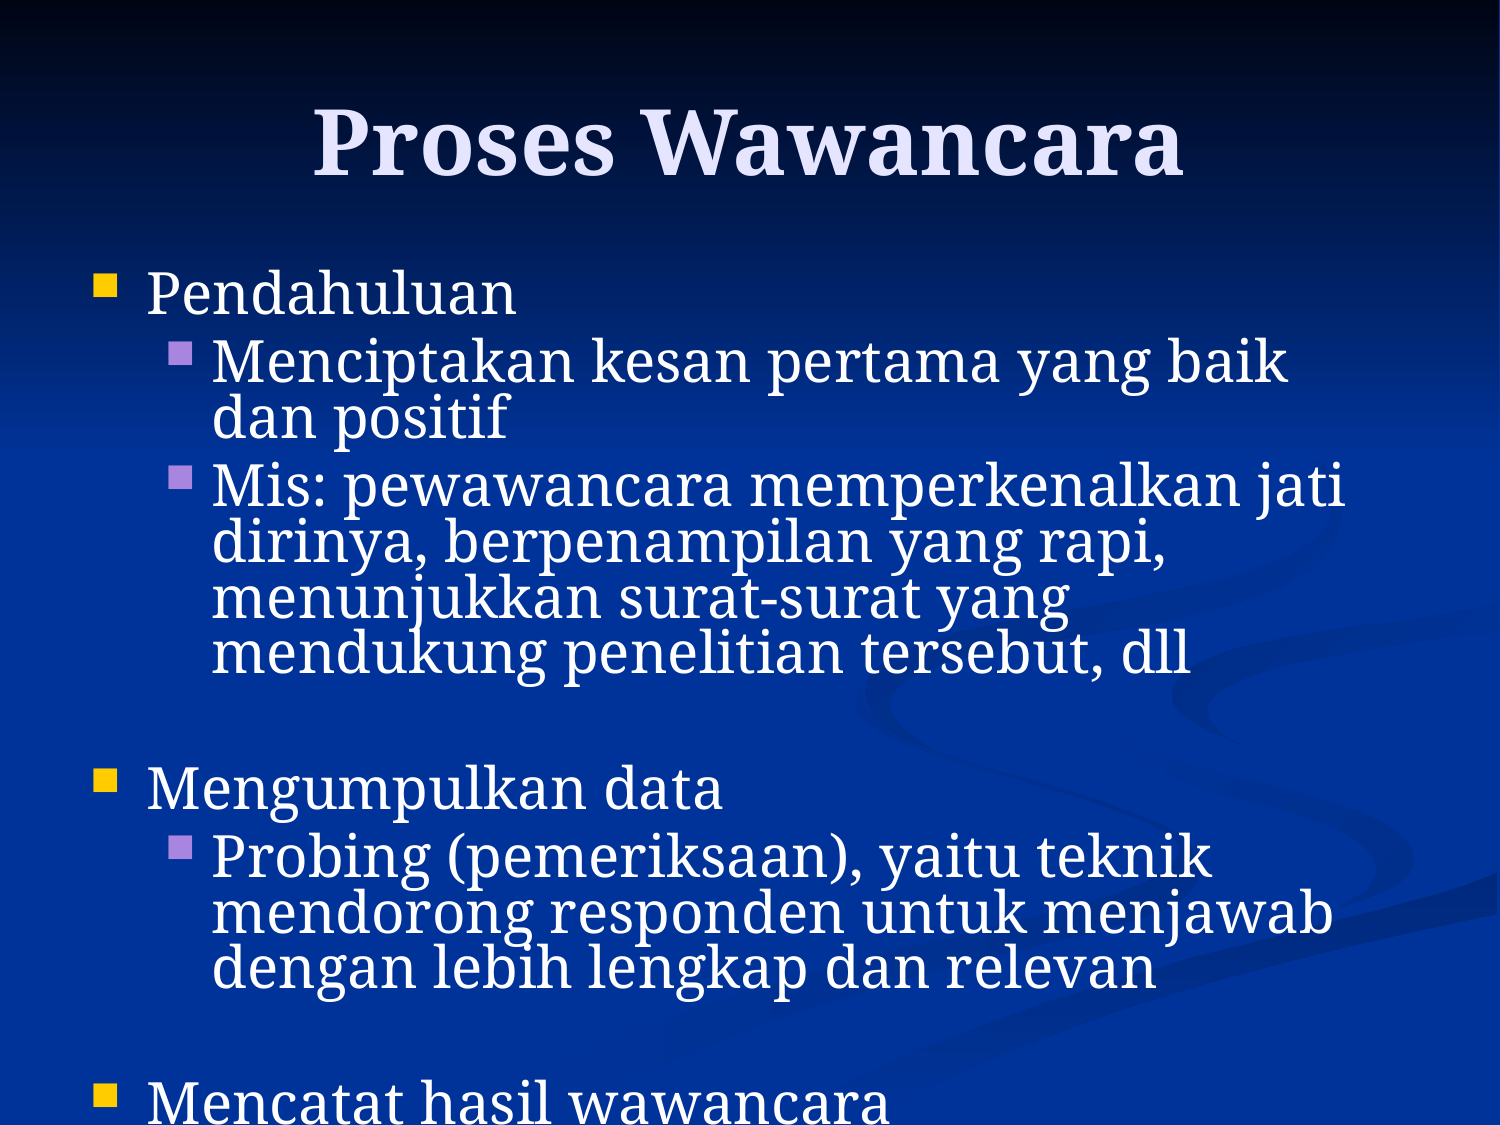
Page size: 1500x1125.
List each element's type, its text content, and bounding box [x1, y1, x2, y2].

list Pendahuluan Menciptakan kesan pertama yang baik dan positif Mis: pewawancara memperkenalkan jati dirinya, berpenampilan yang rapi, menunjukkan surat-surat yang mendukung penelitian tersebut, dll Mengumpulkan data Probing (pemeriksaan), yaitu teknik mendorong responden untuk menjawab dengan lebih lengkap dan relevan Mencatat hasil wawancara [74, 262, 1426, 1006]
title Proses Wawancara [74, 44, 1426, 233]
